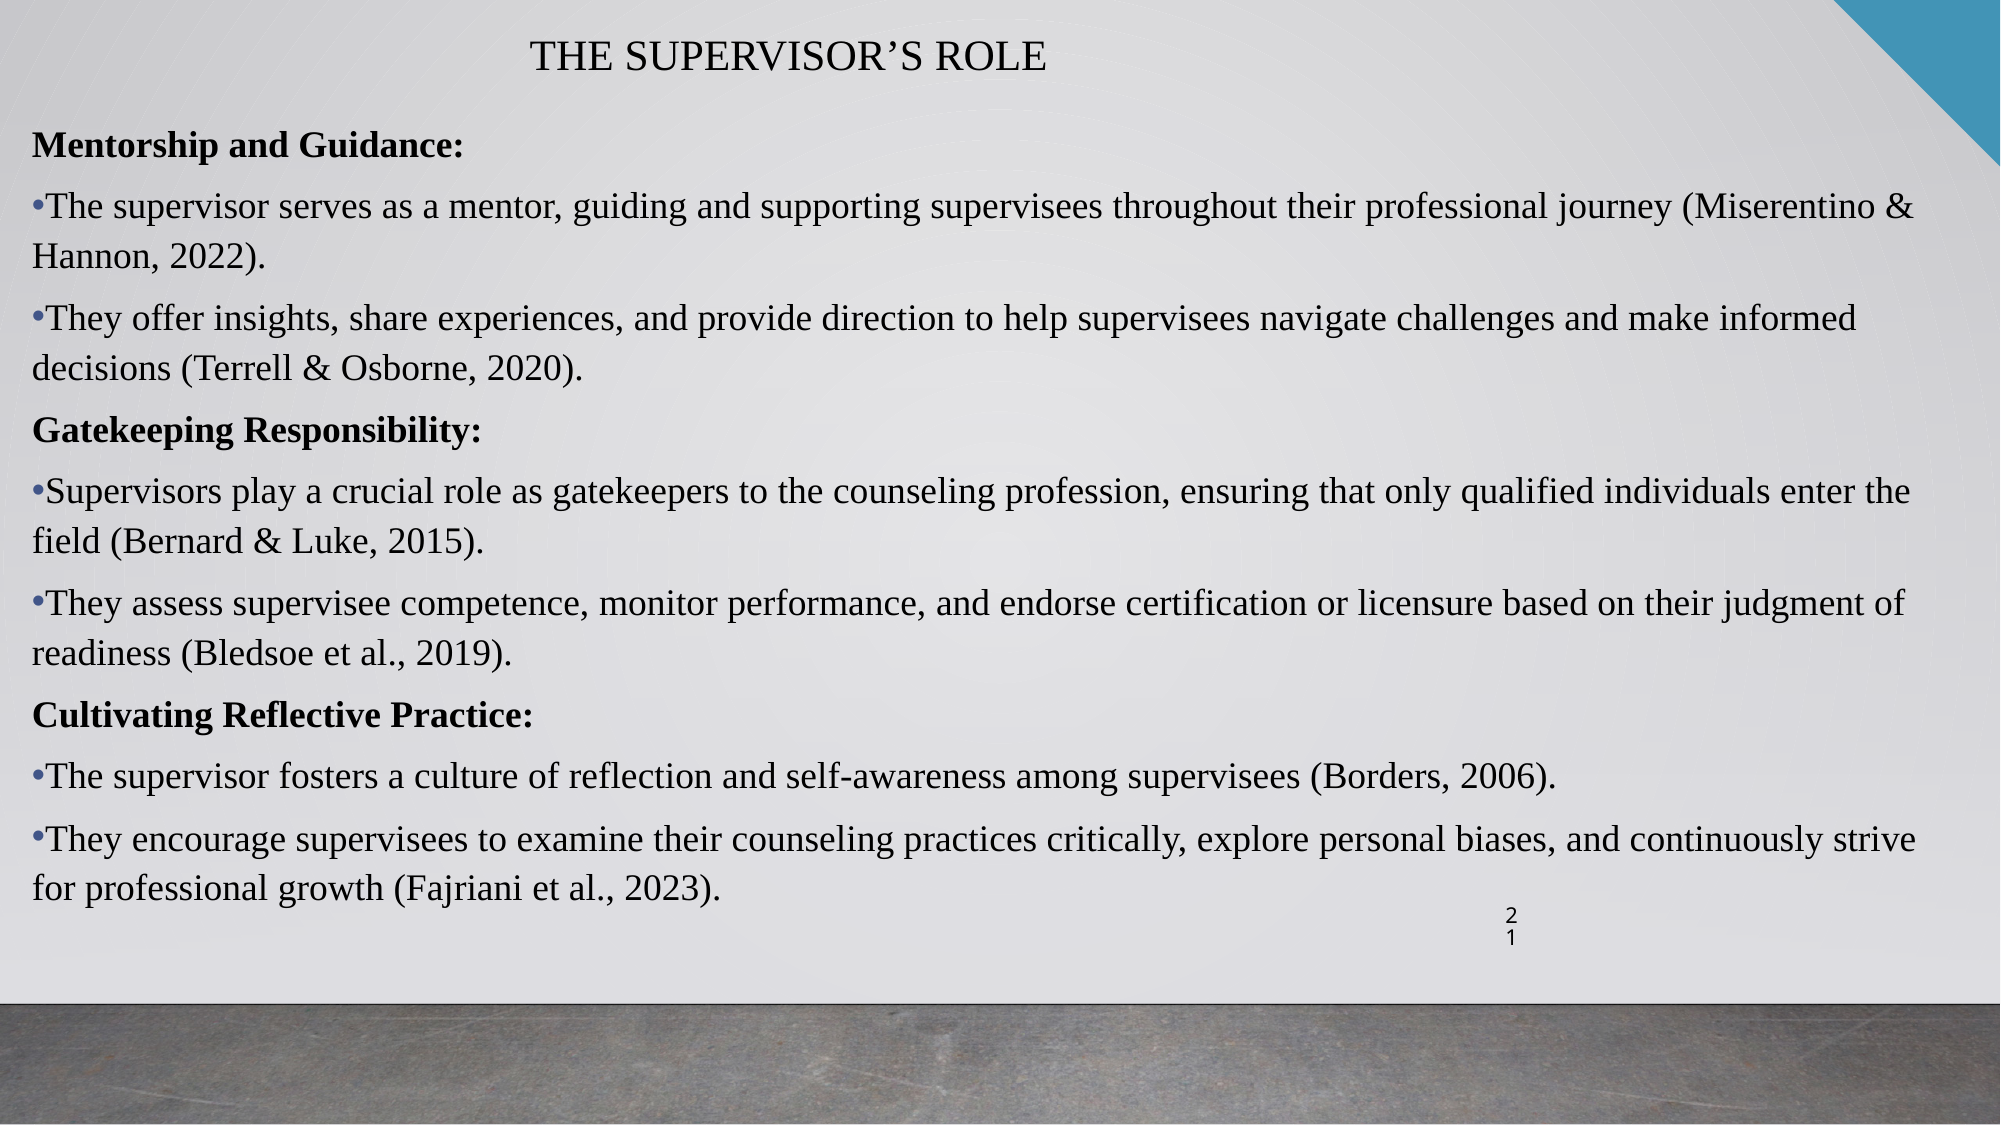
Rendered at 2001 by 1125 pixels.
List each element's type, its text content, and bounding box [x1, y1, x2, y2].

text_box 21 [1490, 894, 1535, 930]
text_box Mentorship and Guidance: The supervisor serves as a mentor, guiding and supporting supervisees throughout their professional journey (Miserentino & Hannon, 2022). They offer insights, share experiences, and provide direction to help supervisees navigate challenges and make informed decisions (Terrell & Osborne, 2020). Gatekeeping Responsibility: Supervisors play a crucial role as gatekeepers to the counseling profession, ensuring that only qualified individuals enter the field (Bernard & Luke, 2015). They assess supervisee competence, monitor performance, and endorse certification or licensure based on their judgment of readiness (Bledsoe et al., 2019). Cultivating Reflective Practice: The supervisor fosters a culture of reflection and self-awareness among supervisees (Borders, 2006). They encourage supervisees to examine their counseling practices critically, explore personal biases, and continuously strive for professional growth (Fajriani et al., 2023). [16, 107, 1979, 917]
picture [0, 1004, 2000, 1124]
title The Supervisor’s Role [514, 25, 1924, 107]
